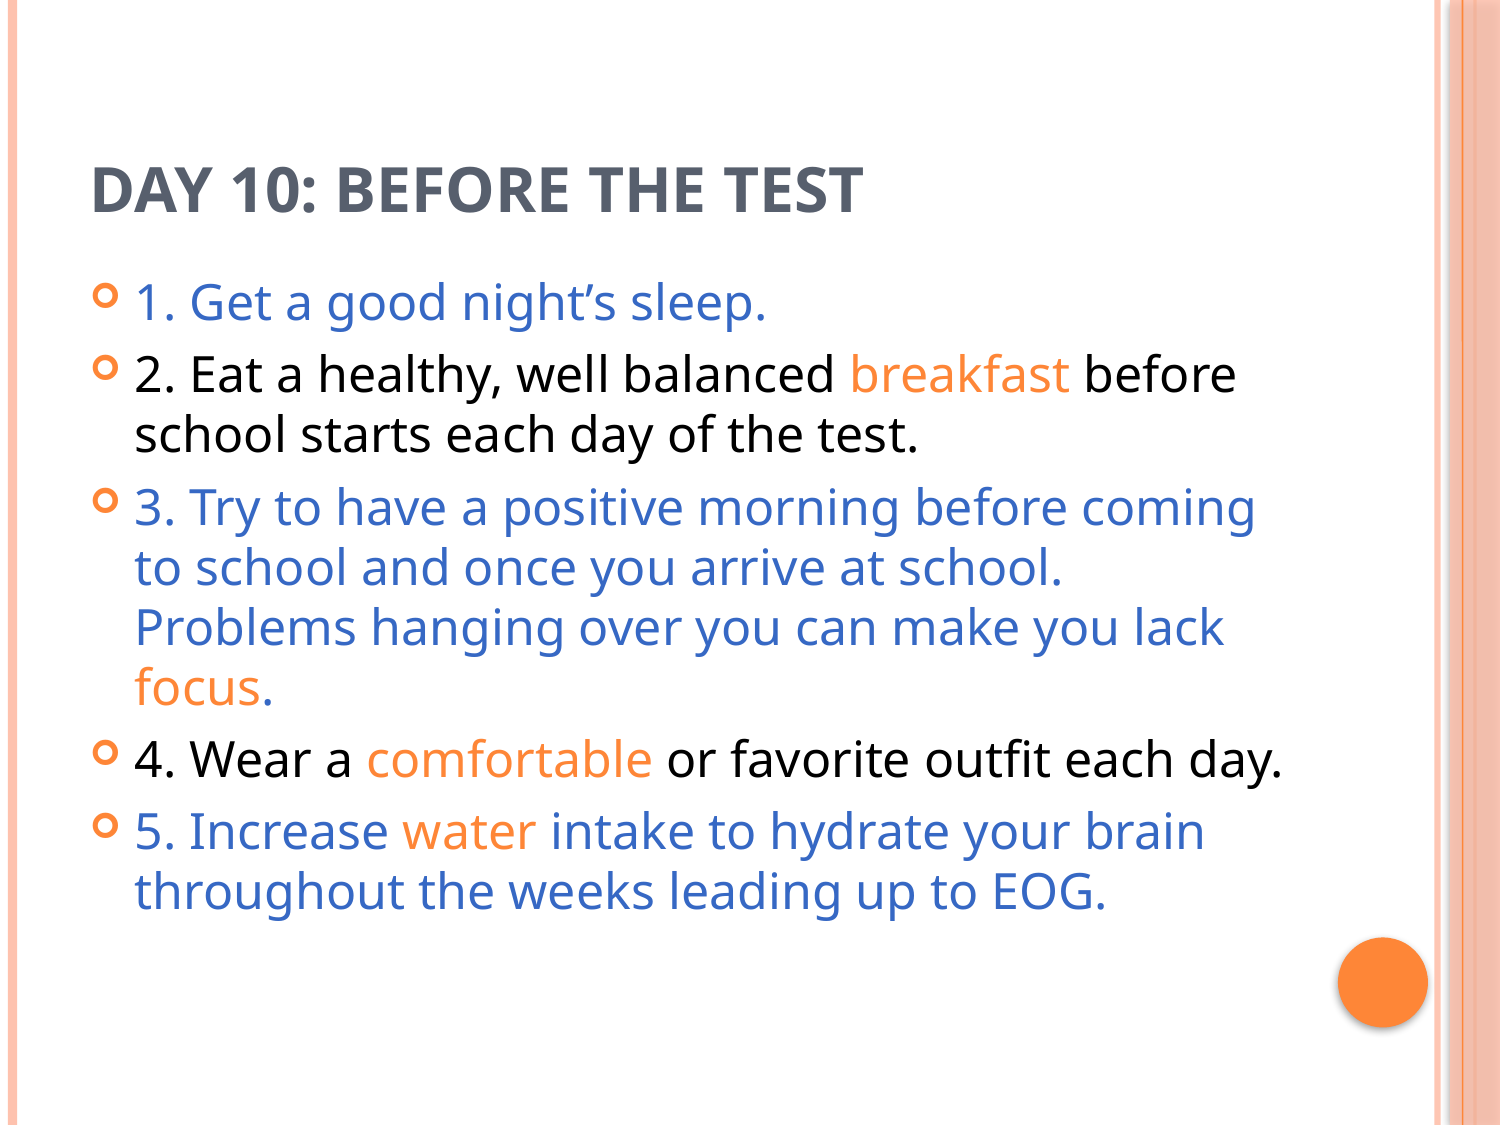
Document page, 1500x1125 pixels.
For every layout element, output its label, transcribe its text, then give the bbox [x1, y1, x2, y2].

list 1. Get a good night’s sleep. 2. Eat a healthy, well balanced breakfast before school starts each day of the test. 3. Try to have a positive morning before coming to school and once you arrive at school. Problems hanging over you can make you lack focus. 4. Wear a comfortable or favorite outfit each day. 5. Increase water intake to hydrate your brain throughout the weeks leading up to EOG. [75, 262, 1300, 1062]
title Day 10: Before the Test [75, 45, 1300, 233]
